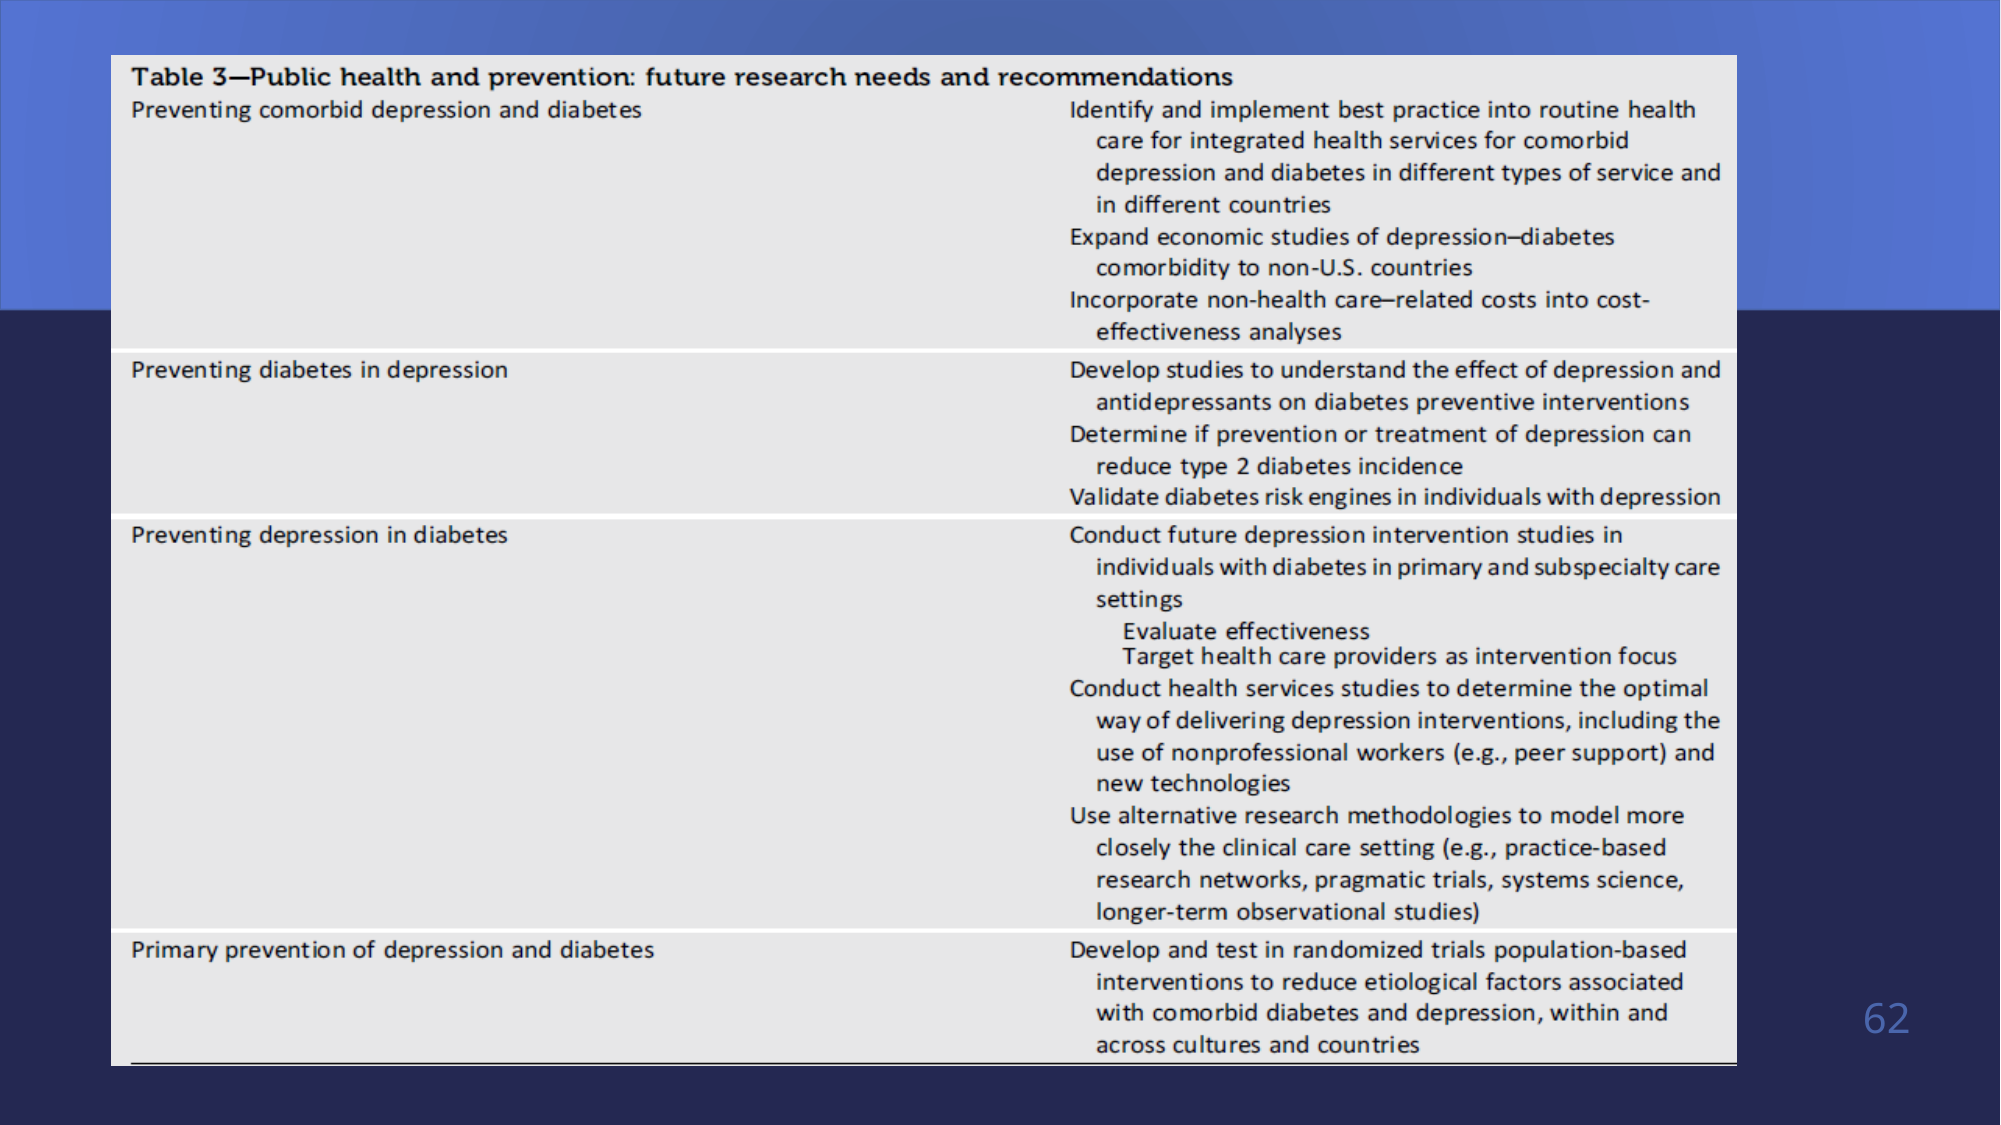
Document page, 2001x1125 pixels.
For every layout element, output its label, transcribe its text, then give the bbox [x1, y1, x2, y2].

slide_number 62 [1751, 970, 1926, 1051]
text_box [111, 55, 1736, 1064]
picture [111, 55, 1737, 1066]
